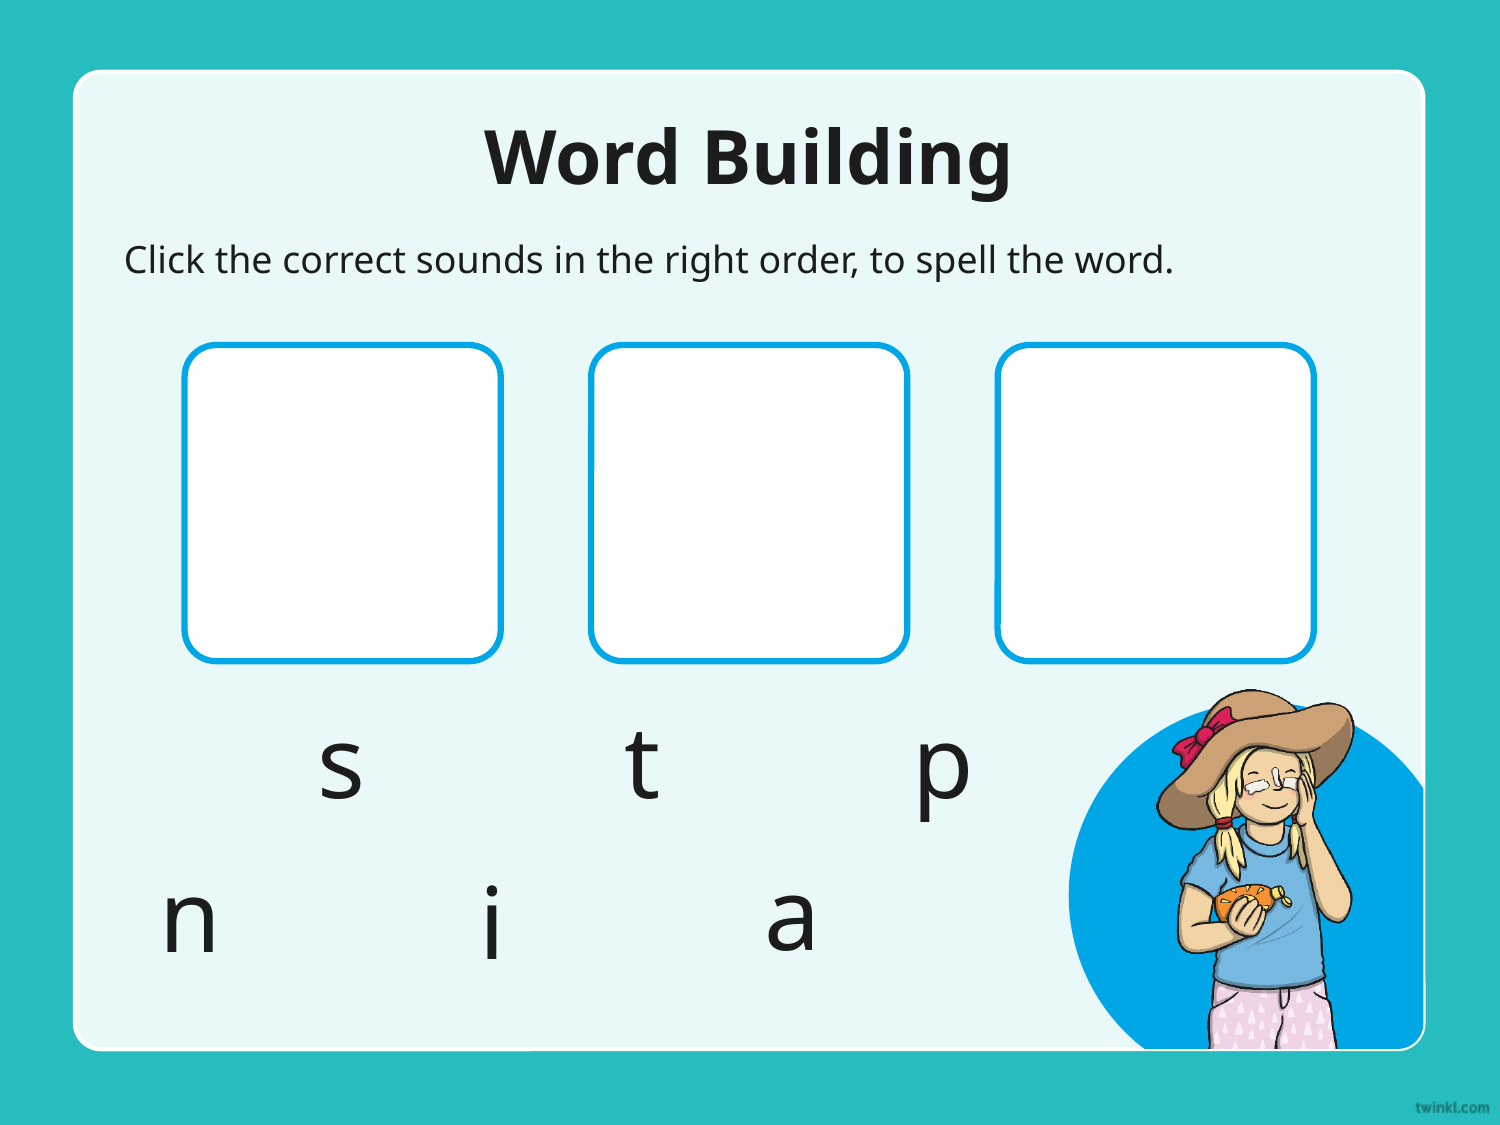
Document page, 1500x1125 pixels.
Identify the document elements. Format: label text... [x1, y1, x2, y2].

text_box [183, 343, 502, 663]
title Word Building [75, 78, 1424, 242]
text_box s [274, 689, 409, 844]
text_box Click the correct sounds in the right order, to spell the word. [123, 223, 1376, 293]
text_box [996, 343, 1315, 663]
text_box t [575, 689, 710, 844]
text_box [1067, 733, 1425, 1050]
text_box n [123, 843, 259, 999]
text_box [590, 343, 909, 663]
text_box a [725, 843, 860, 999]
text_box i [424, 841, 560, 997]
text_box p [876, 689, 1011, 844]
picture [0, 0, 1500, 1125]
